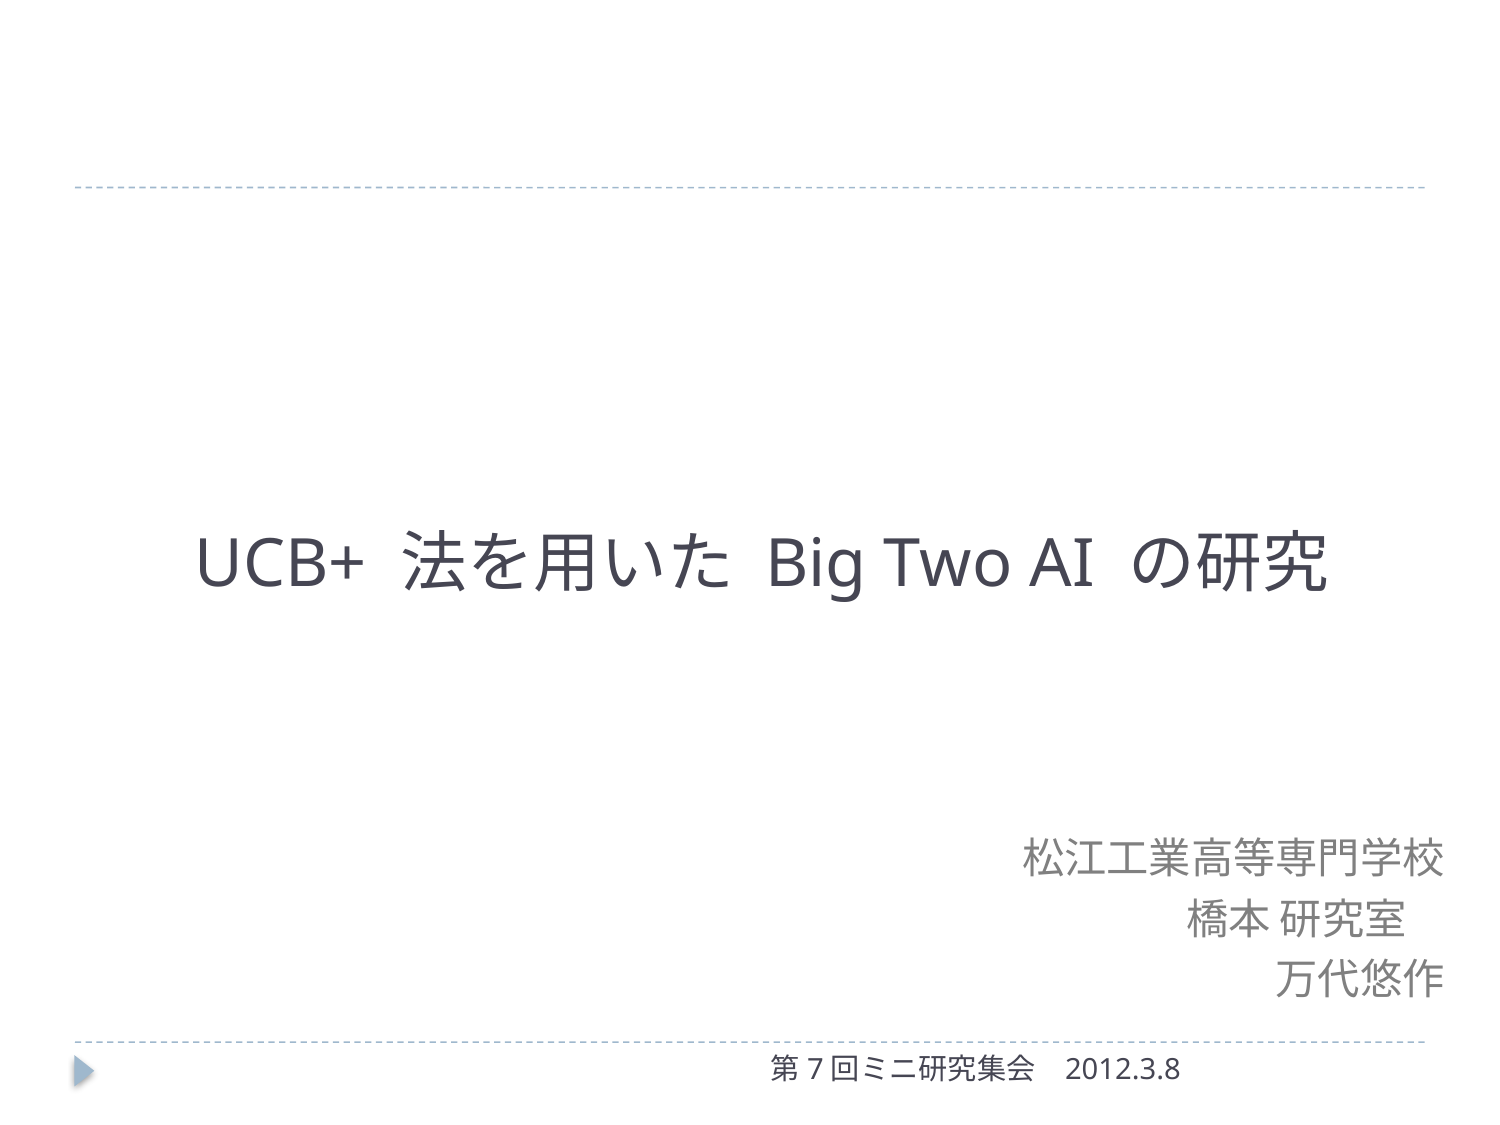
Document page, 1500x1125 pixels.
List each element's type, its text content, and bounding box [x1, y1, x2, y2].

text_box UCB+ 法を用いた Big Two AI の研究 [147, 444, 1376, 607]
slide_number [1051, 1042, 1426, 1103]
footer 第7回ミニ研究集会 [475, 1042, 1051, 1103]
text_box 松江工業高等専門学校 橋本 研究室 万代悠作 [347, 823, 1460, 1012]
